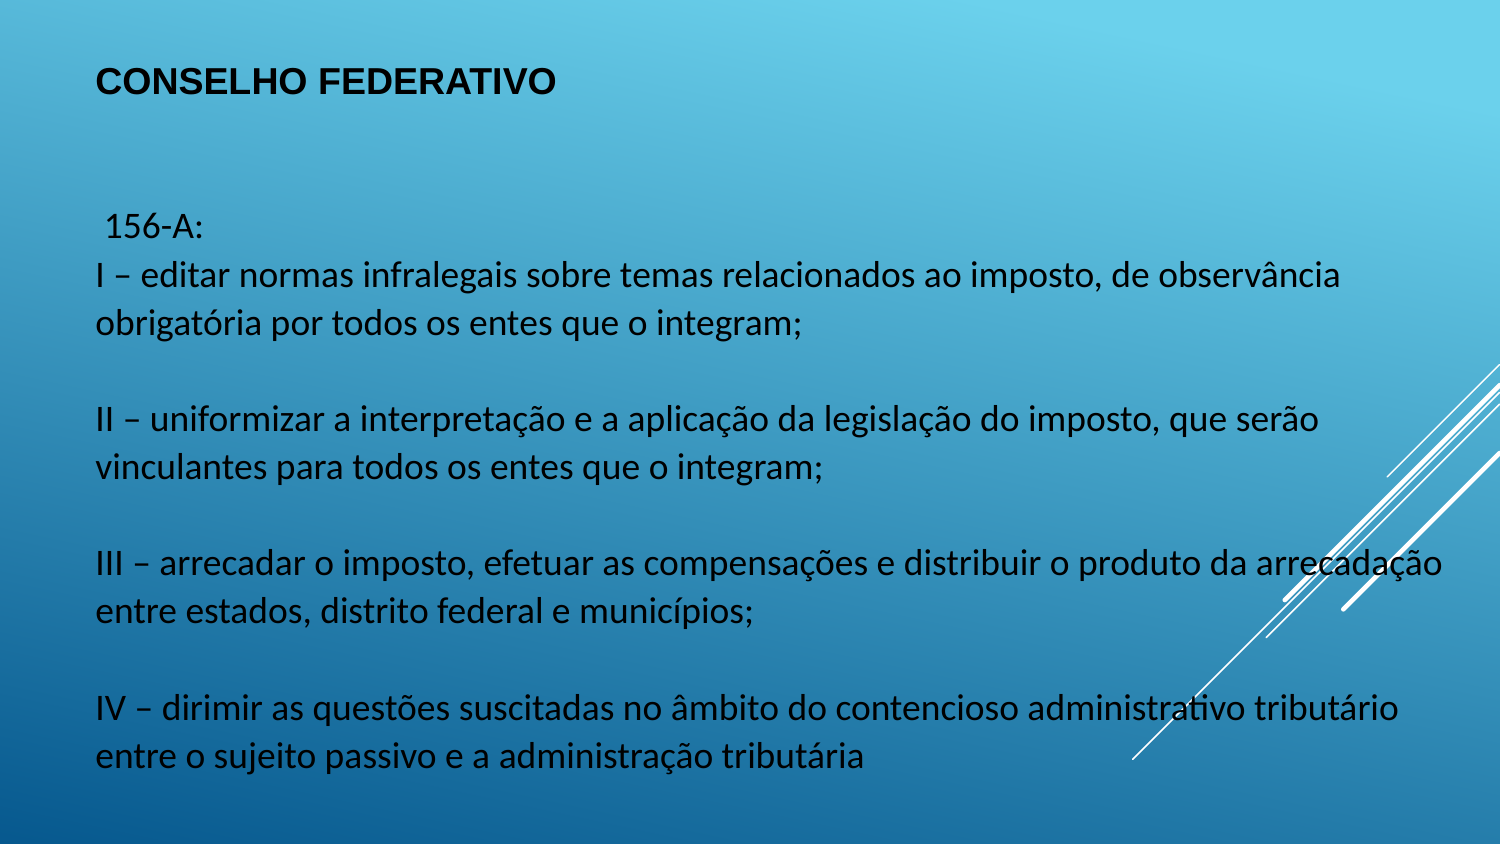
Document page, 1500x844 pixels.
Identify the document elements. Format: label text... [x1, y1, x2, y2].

title CONSELHO FEDERATIVO 156-A: I – editar normas infralegais sobre temas relacionados ao imposto, de observância obrigatória por todos os entes que o integram; II – uniformizar a interpretação e a aplicação da legislação do imposto, que serão vinculantes para todos os entes que o integram; III – arrecadar o imposto, efetuar as compensações e distribuir o produto da arrecadação entre estados, distrito federal e municípios; IV – dirimir as questões suscitadas no âmbito do contencioso administrativo tributário entre o sujeito passivo e a administração tributária [37, 219, 1463, 625]
